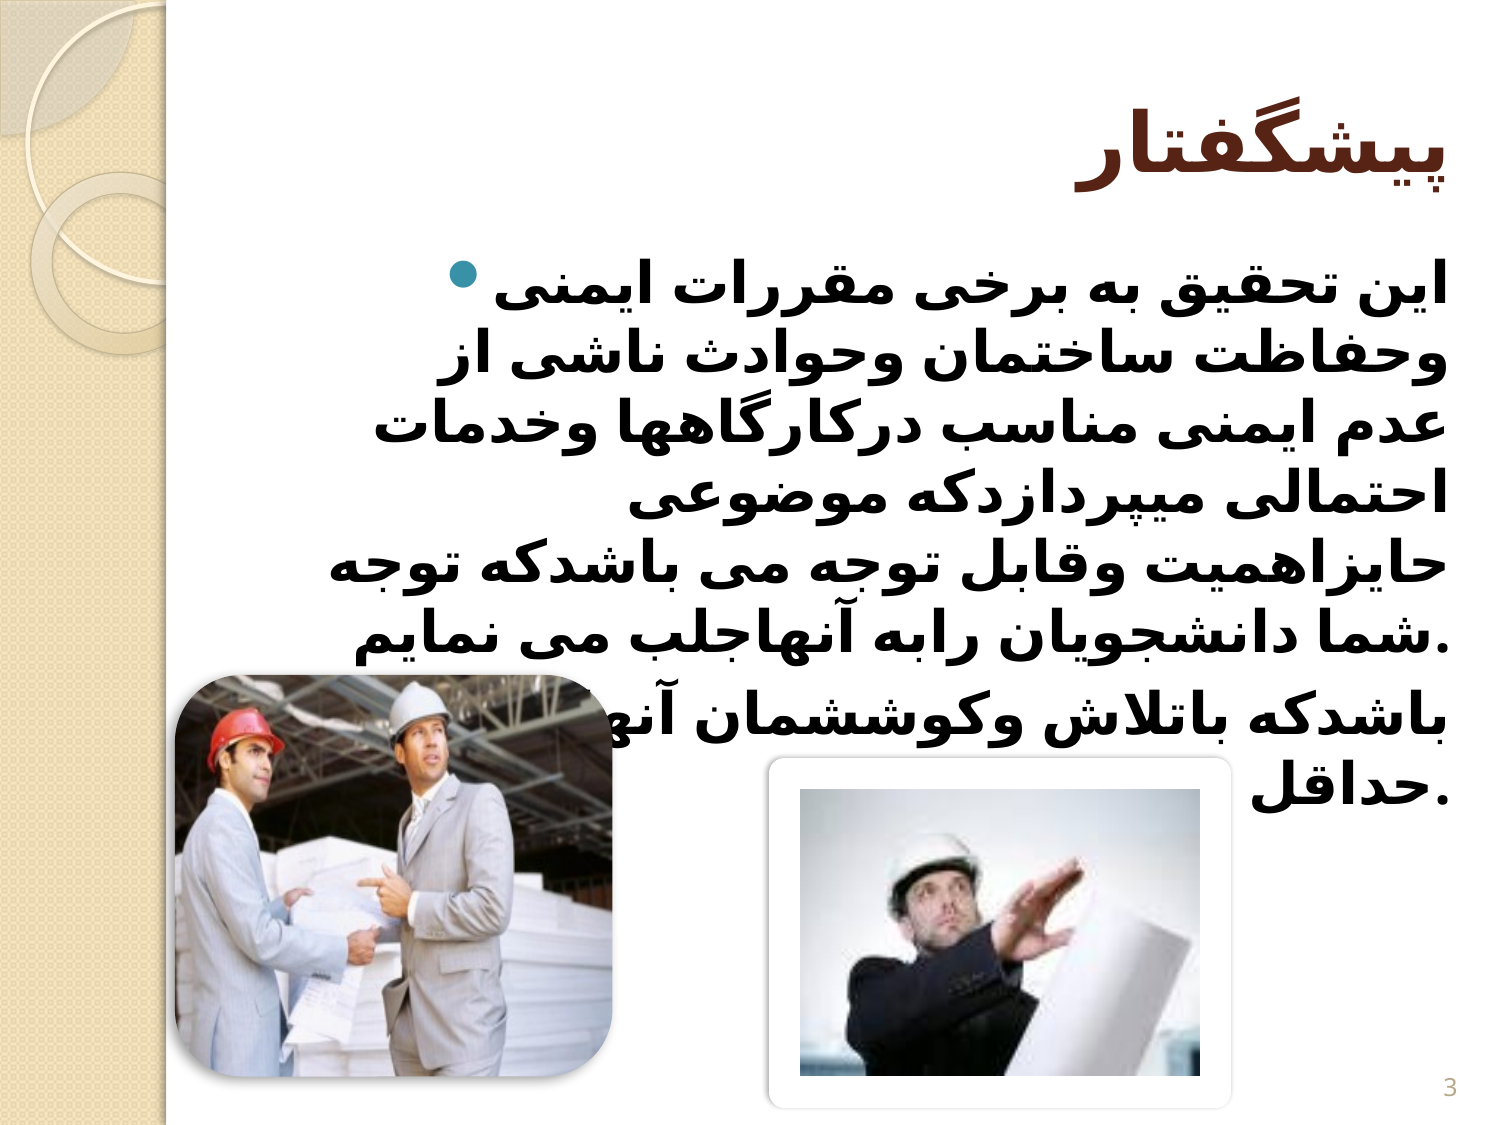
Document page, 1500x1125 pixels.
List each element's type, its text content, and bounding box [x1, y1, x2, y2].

slide_number 3 [1413, 1034, 1488, 1113]
list این تحقیق به برخی مقررات ایمنی وحفاظت ساختمان وحوادث ناشی از عدم ایمنی مناسب درکارگاهها وخدمات احتمالی میپردازدکه موضوعی حایزاهمیت وقابل توجه می باشدکه توجه شما دانشجویان رابه آنهاجلب می نمایم. باشدکه باتلاش وکوششمان آنهارابه حداقل ممکن برسانیم. [235, 237, 1466, 1025]
title پیشگفتار [235, 45, 1466, 233]
picture [174, 674, 613, 1077]
picture [799, 788, 1201, 1077]
